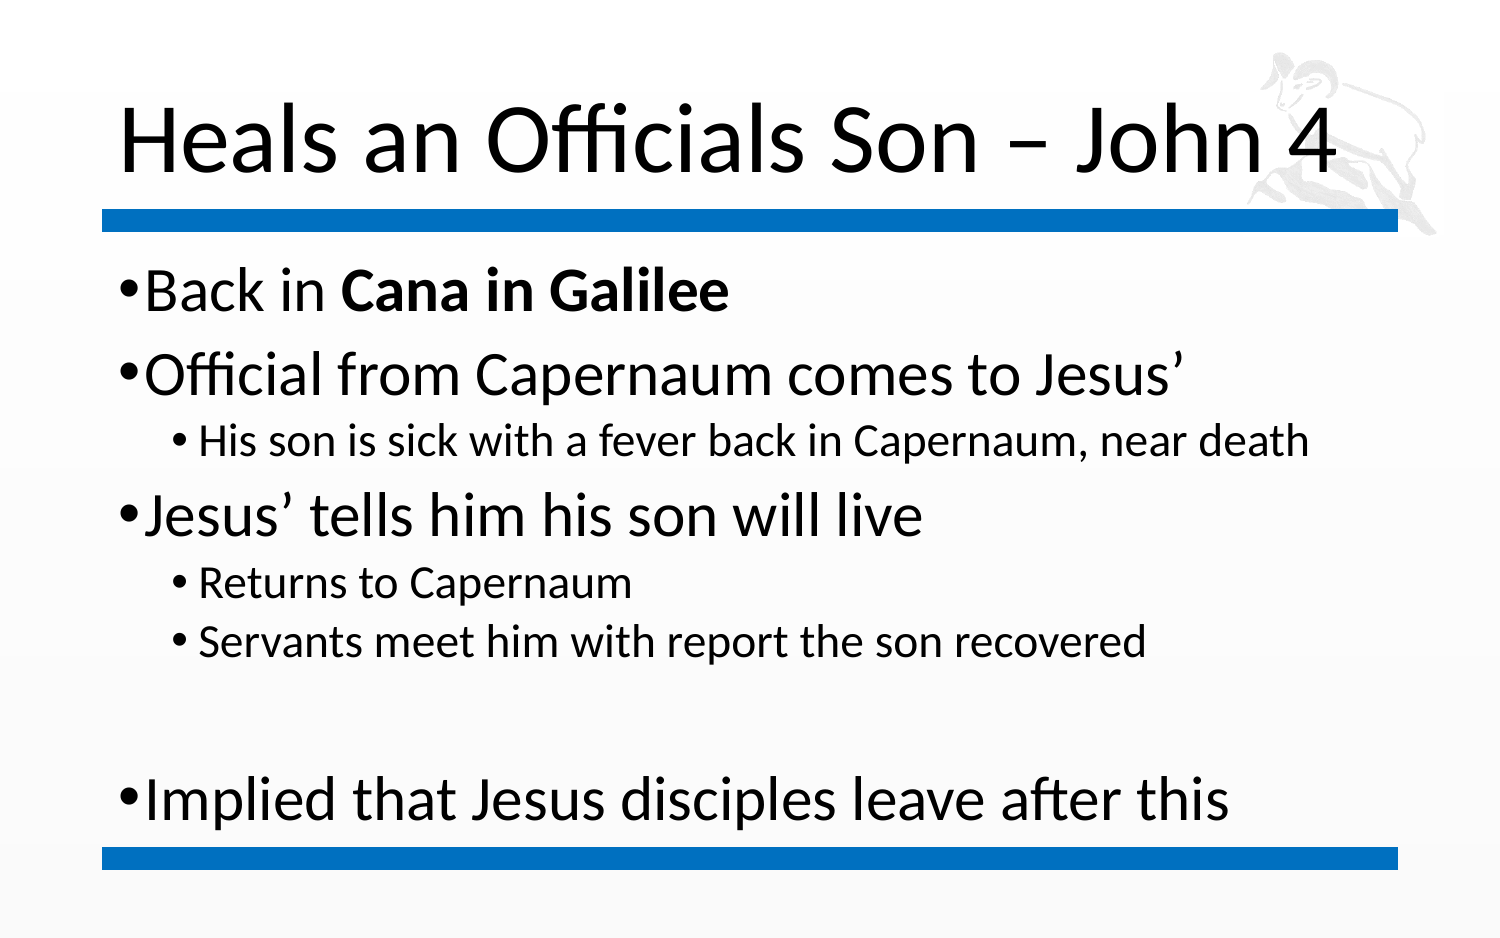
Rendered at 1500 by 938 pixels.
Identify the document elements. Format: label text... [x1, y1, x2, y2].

list Back in Cana in Galilee Official from Capernaum comes to Jesus’ His son is sick with a fever back in Capernaum, near death Jesus’ tells him his son will live Returns to Capernaum Servants meet him with report the son recovered Implied that Jesus disciples leave after this [103, 249, 1397, 845]
title Heals an Officials Son – John 4 [103, 49, 1397, 232]
